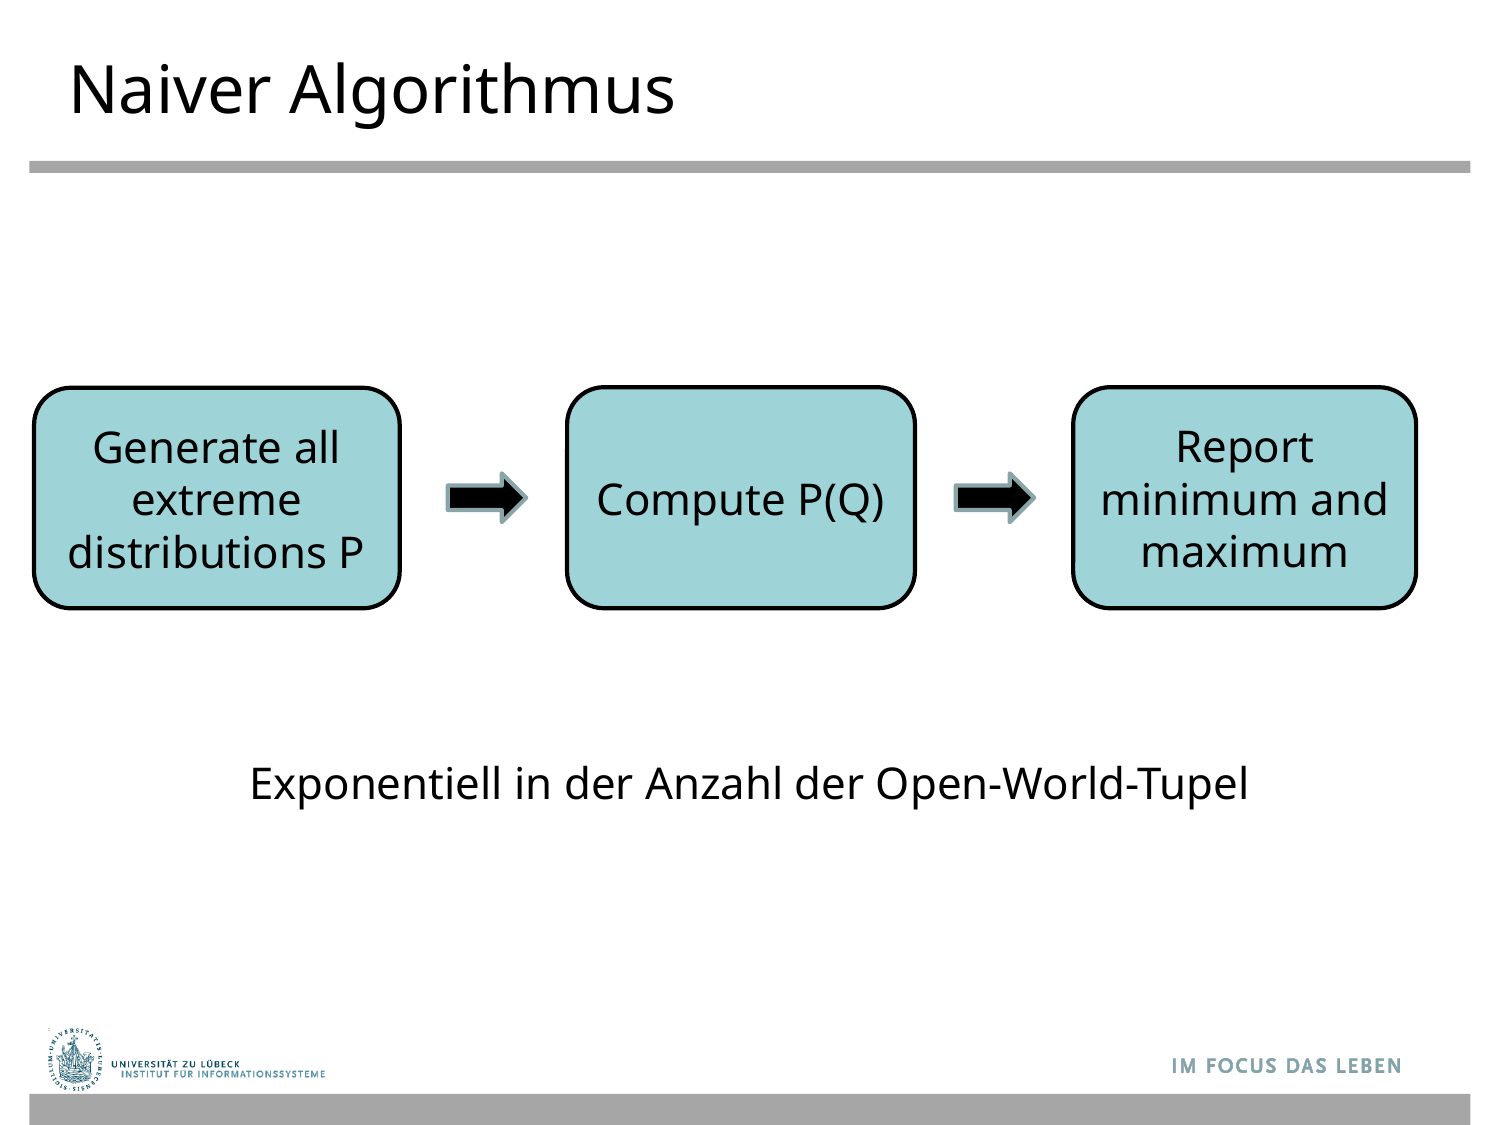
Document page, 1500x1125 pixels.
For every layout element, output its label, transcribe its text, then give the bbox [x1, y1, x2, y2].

text_box Report minimum and maximum [1071, 385, 1419, 611]
text_box [953, 471, 1037, 525]
list Exponentiell in der Anzahl der Open-World-Tupel [103, 747, 1397, 853]
text_box Compute P(Q) [564, 385, 918, 611]
text_box [445, 471, 529, 525]
picture [1173, 1058, 1400, 1073]
title Naiver Algorithmus [53, 39, 1347, 159]
text_box Generate all extreme distributions P [31, 385, 402, 611]
